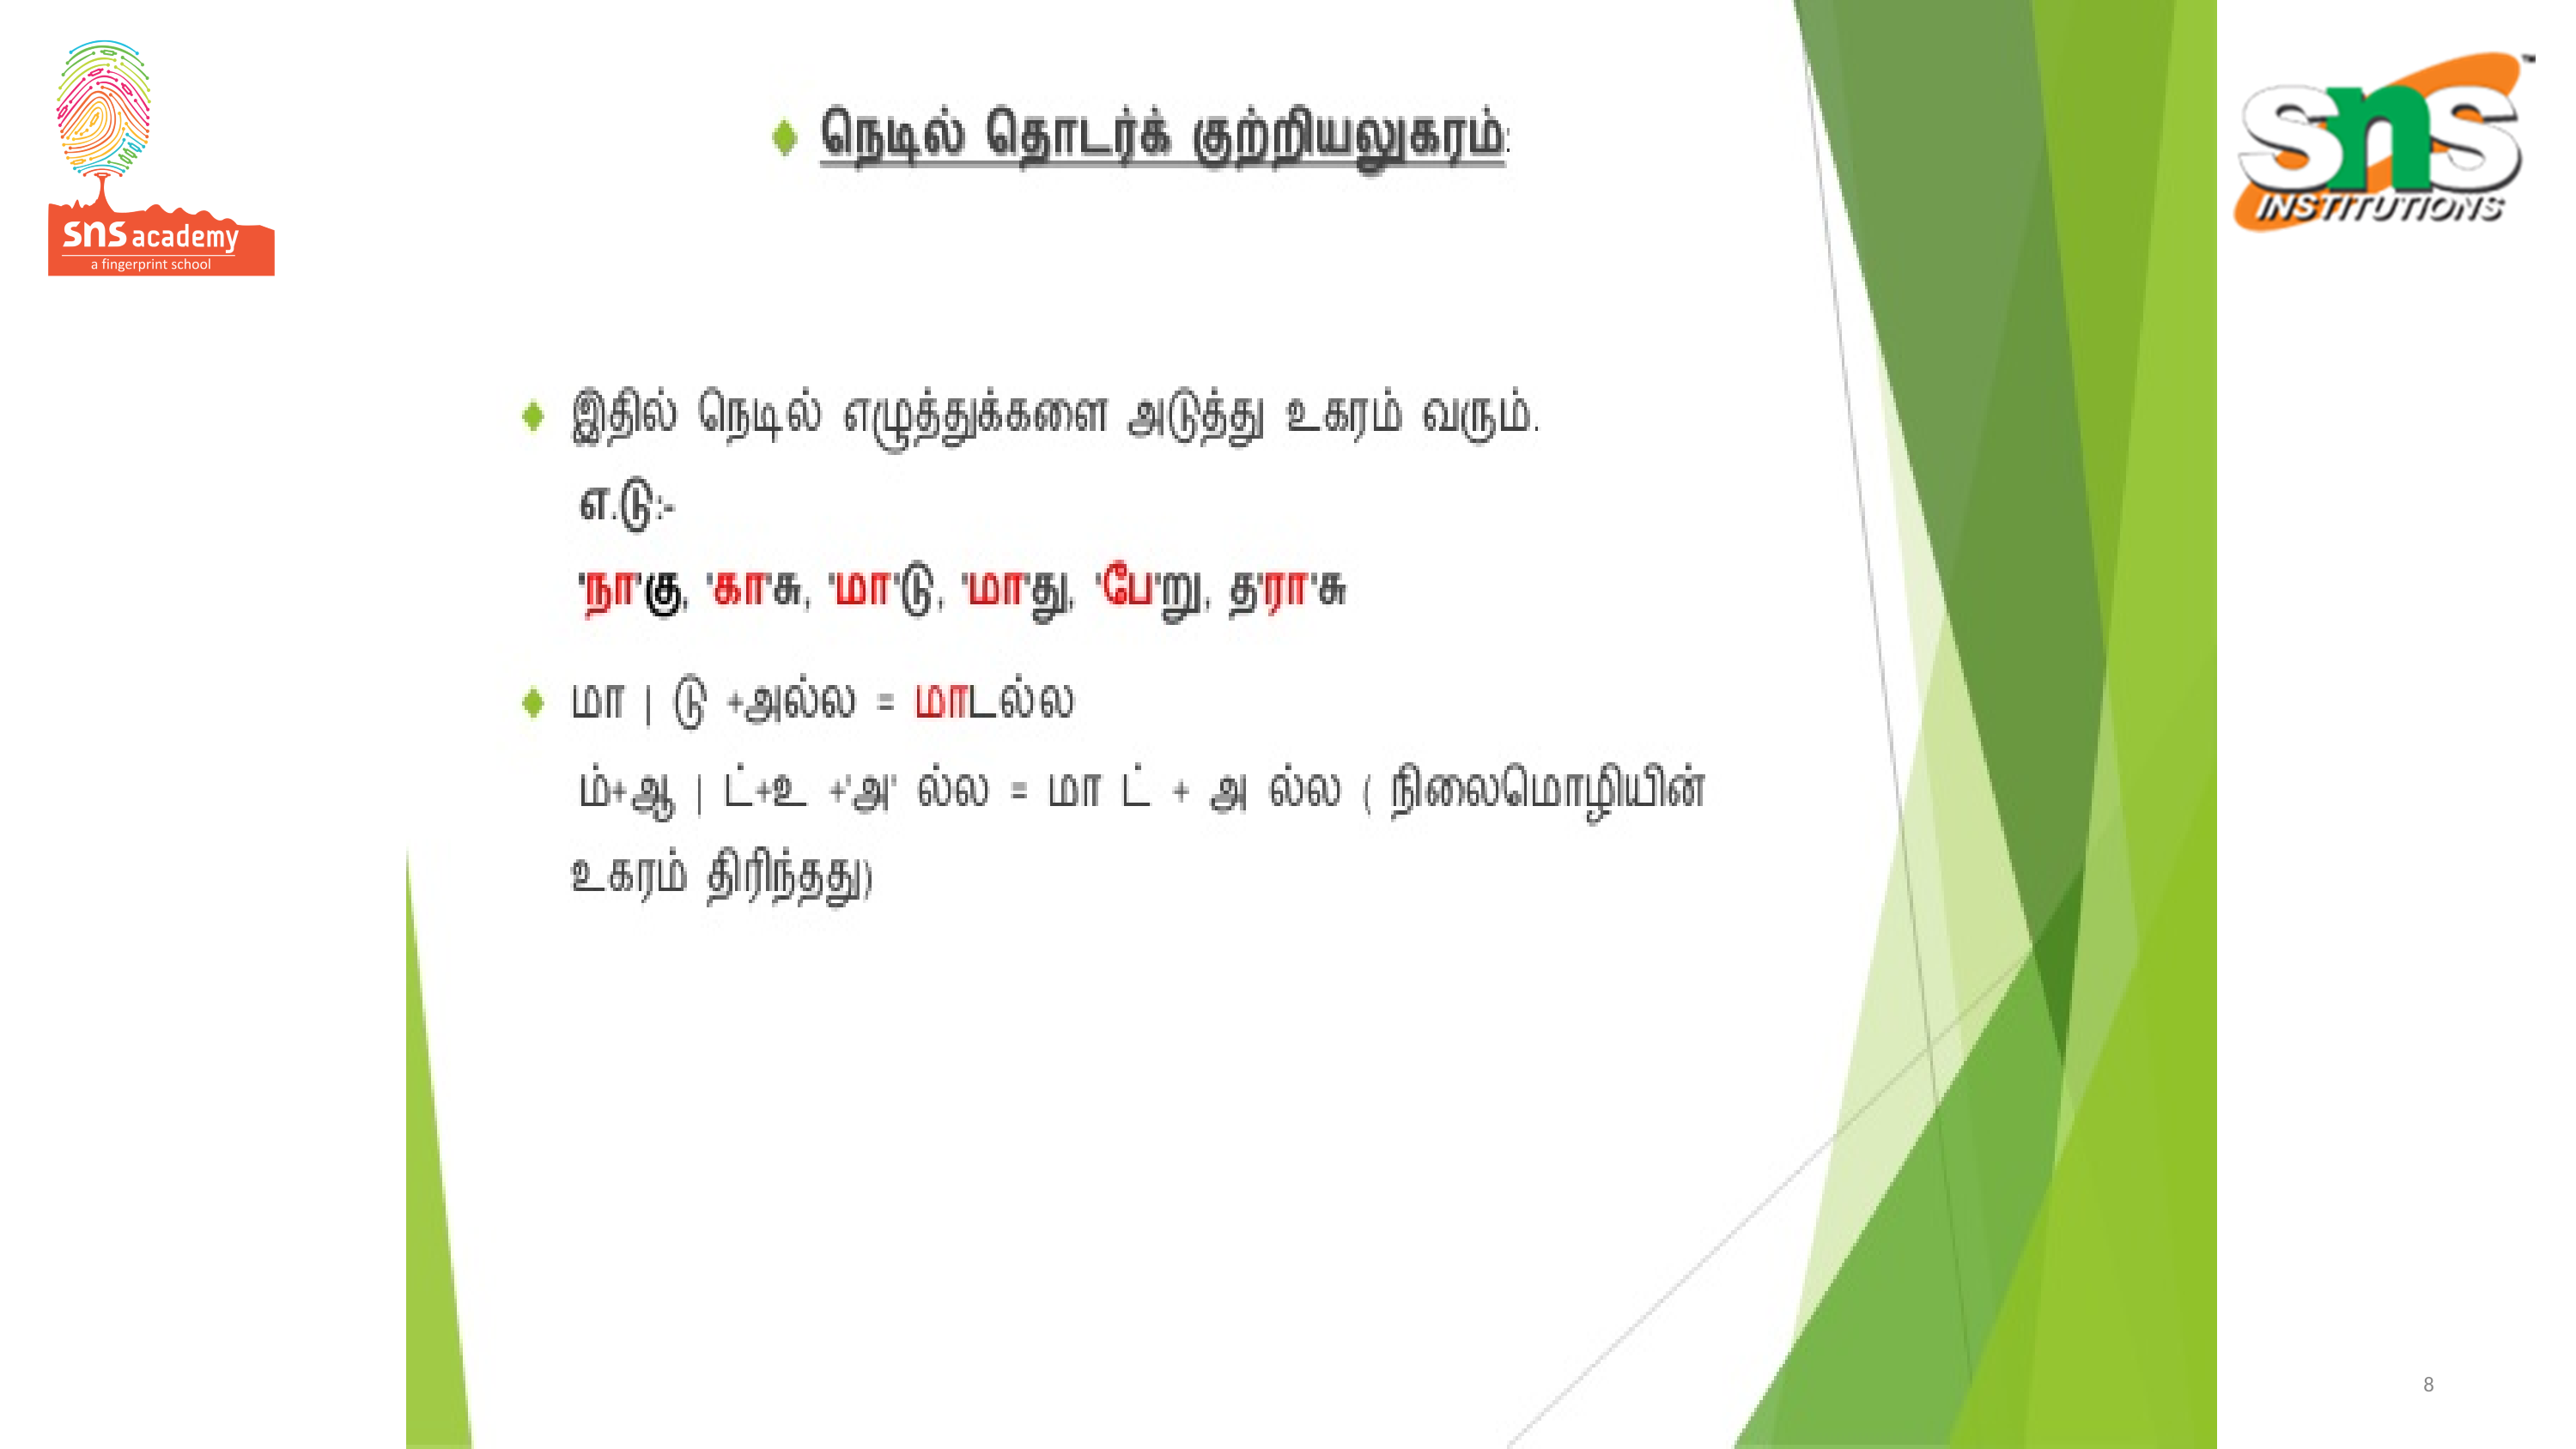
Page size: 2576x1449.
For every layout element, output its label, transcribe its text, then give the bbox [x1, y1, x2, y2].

slide_number 8 [2219, 1357, 2447, 1410]
picture [406, 0, 2217, 1449]
picture [2233, 50, 2536, 233]
picture [38, 33, 280, 285]
